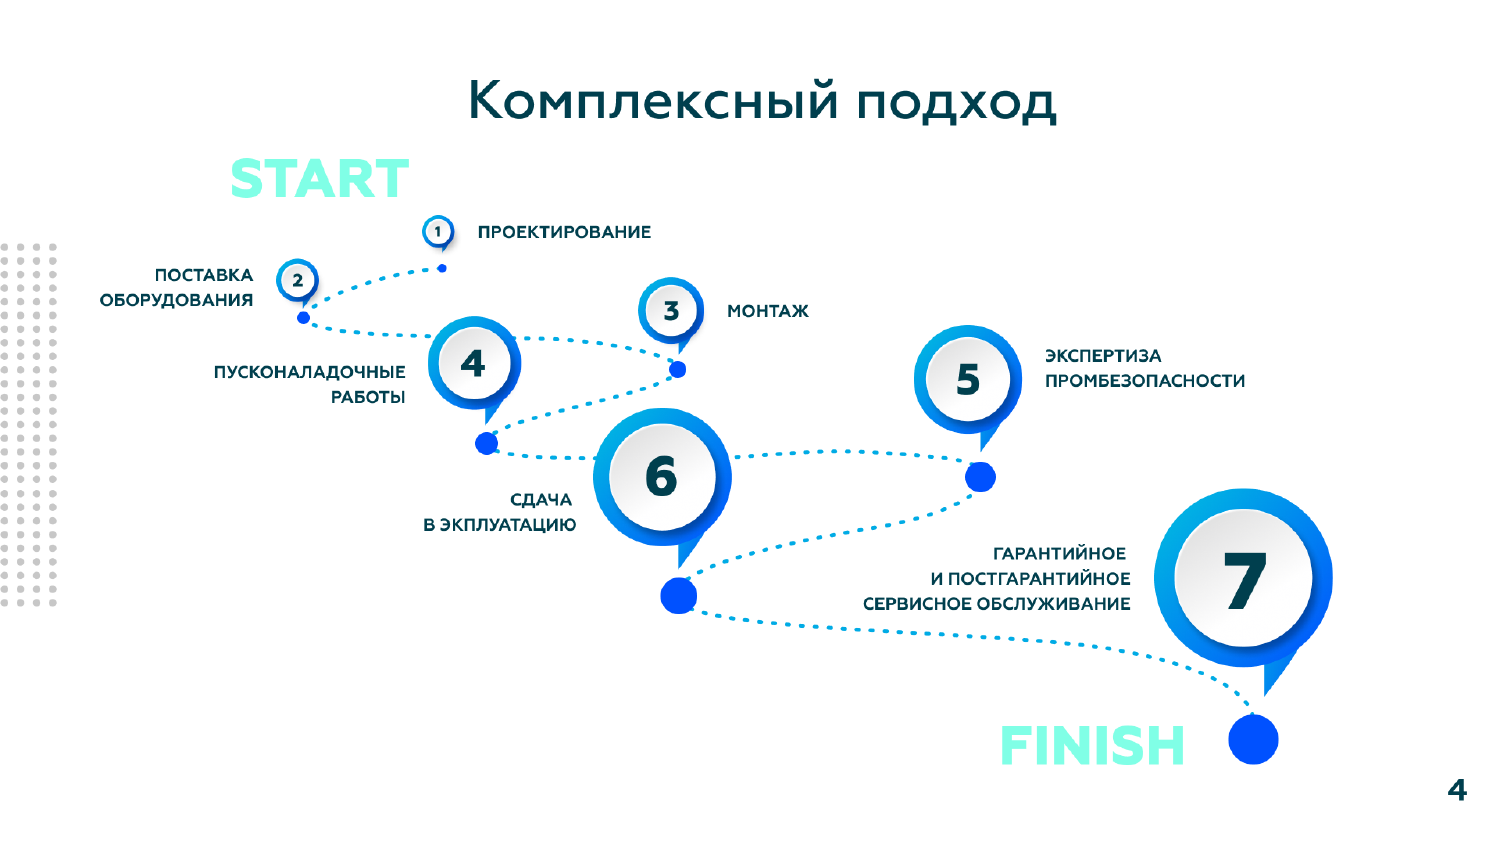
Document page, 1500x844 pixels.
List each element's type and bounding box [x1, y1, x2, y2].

list [0, 0, 1500, 844]
